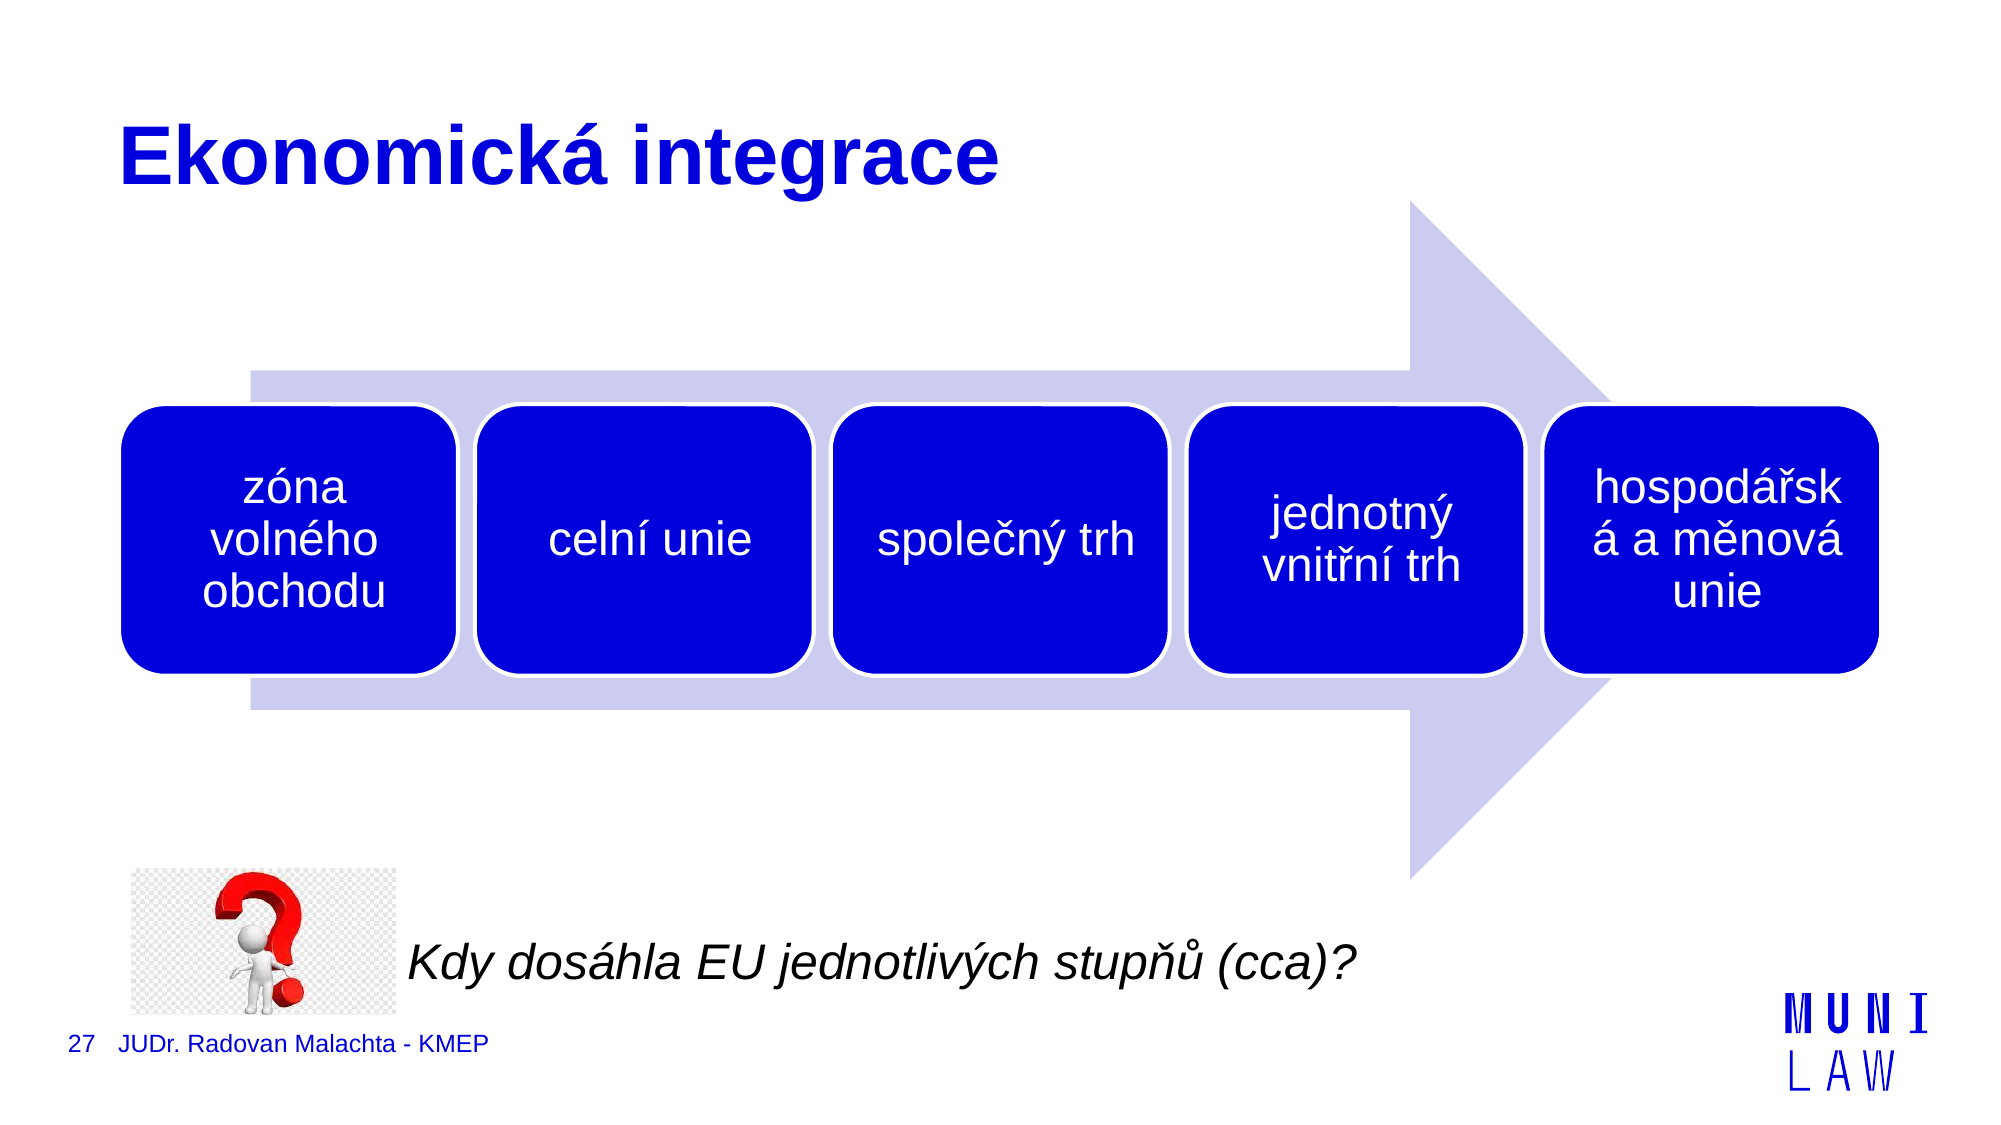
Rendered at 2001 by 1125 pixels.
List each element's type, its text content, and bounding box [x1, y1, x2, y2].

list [118, 200, 1883, 880]
slide_number 27 [67, 1021, 110, 1063]
text_box Kdy dosáhla EU jednotlivých stupňů (cca)? [400, 899, 1418, 995]
footer JUDr. Radovan Malachta - KMEP [118, 1021, 1418, 1063]
title Ekonomická integrace [118, 118, 1883, 193]
picture [131, 868, 397, 1016]
